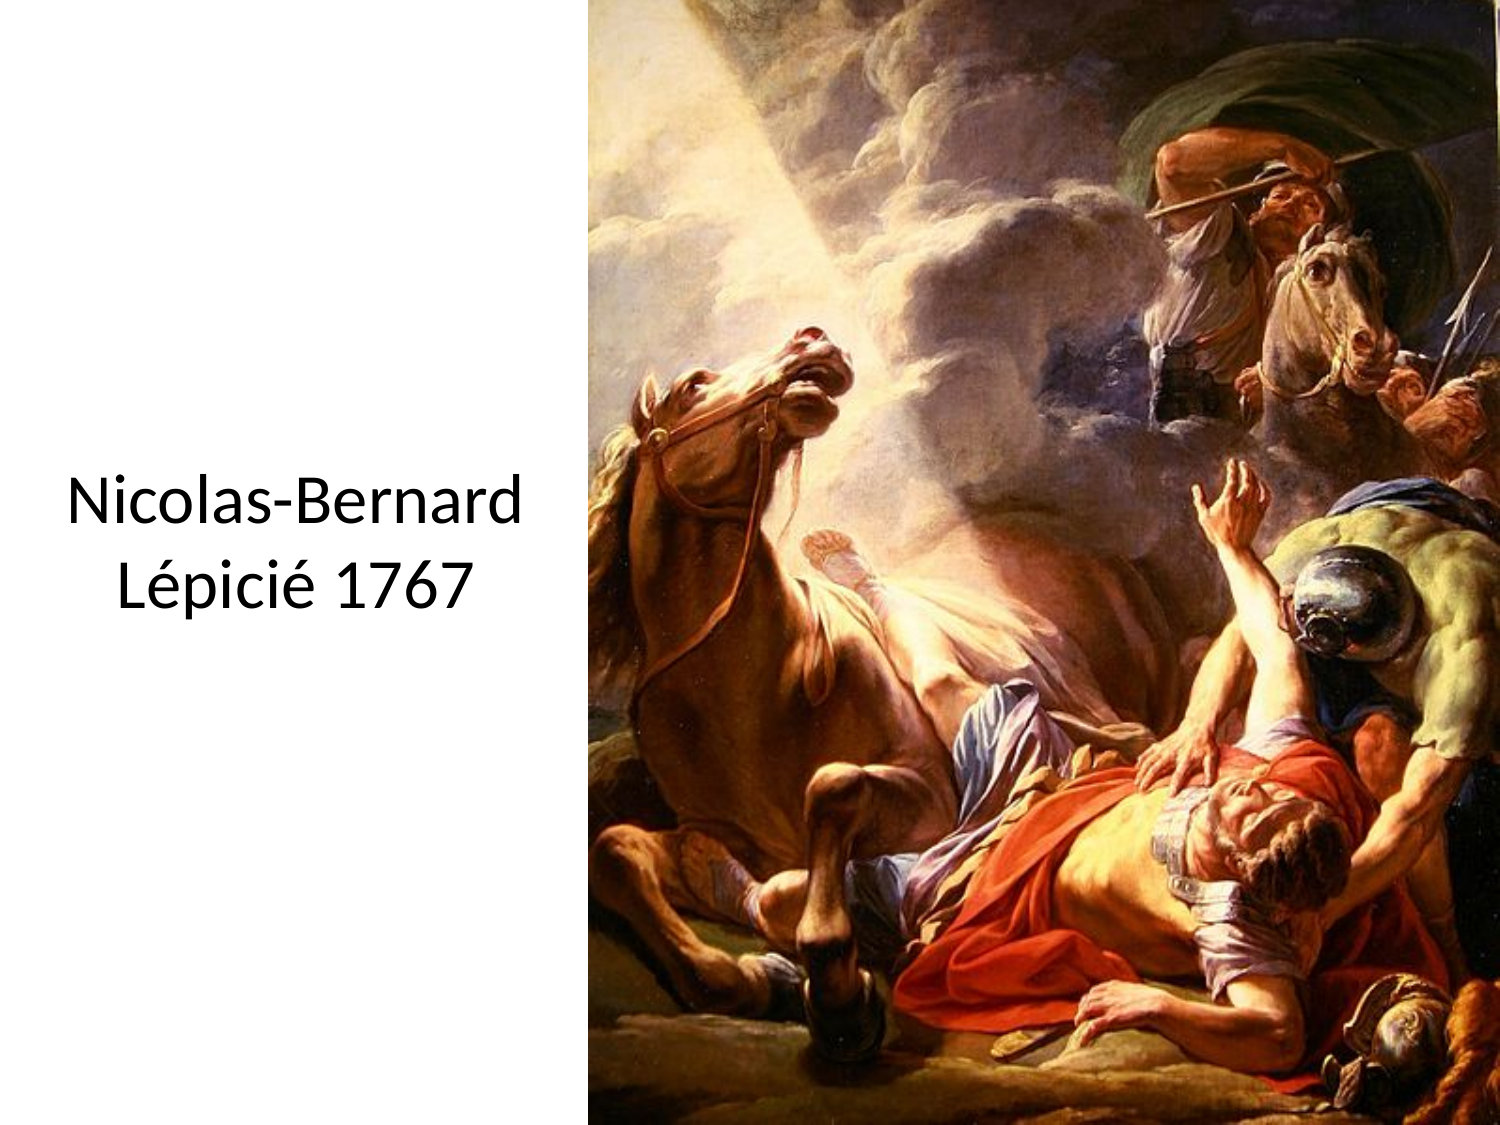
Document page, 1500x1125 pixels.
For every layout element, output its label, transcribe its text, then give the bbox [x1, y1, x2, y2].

title Nicolas-Bernard Lépicié 1767 [17, 444, 575, 632]
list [588, 0, 1500, 1125]
